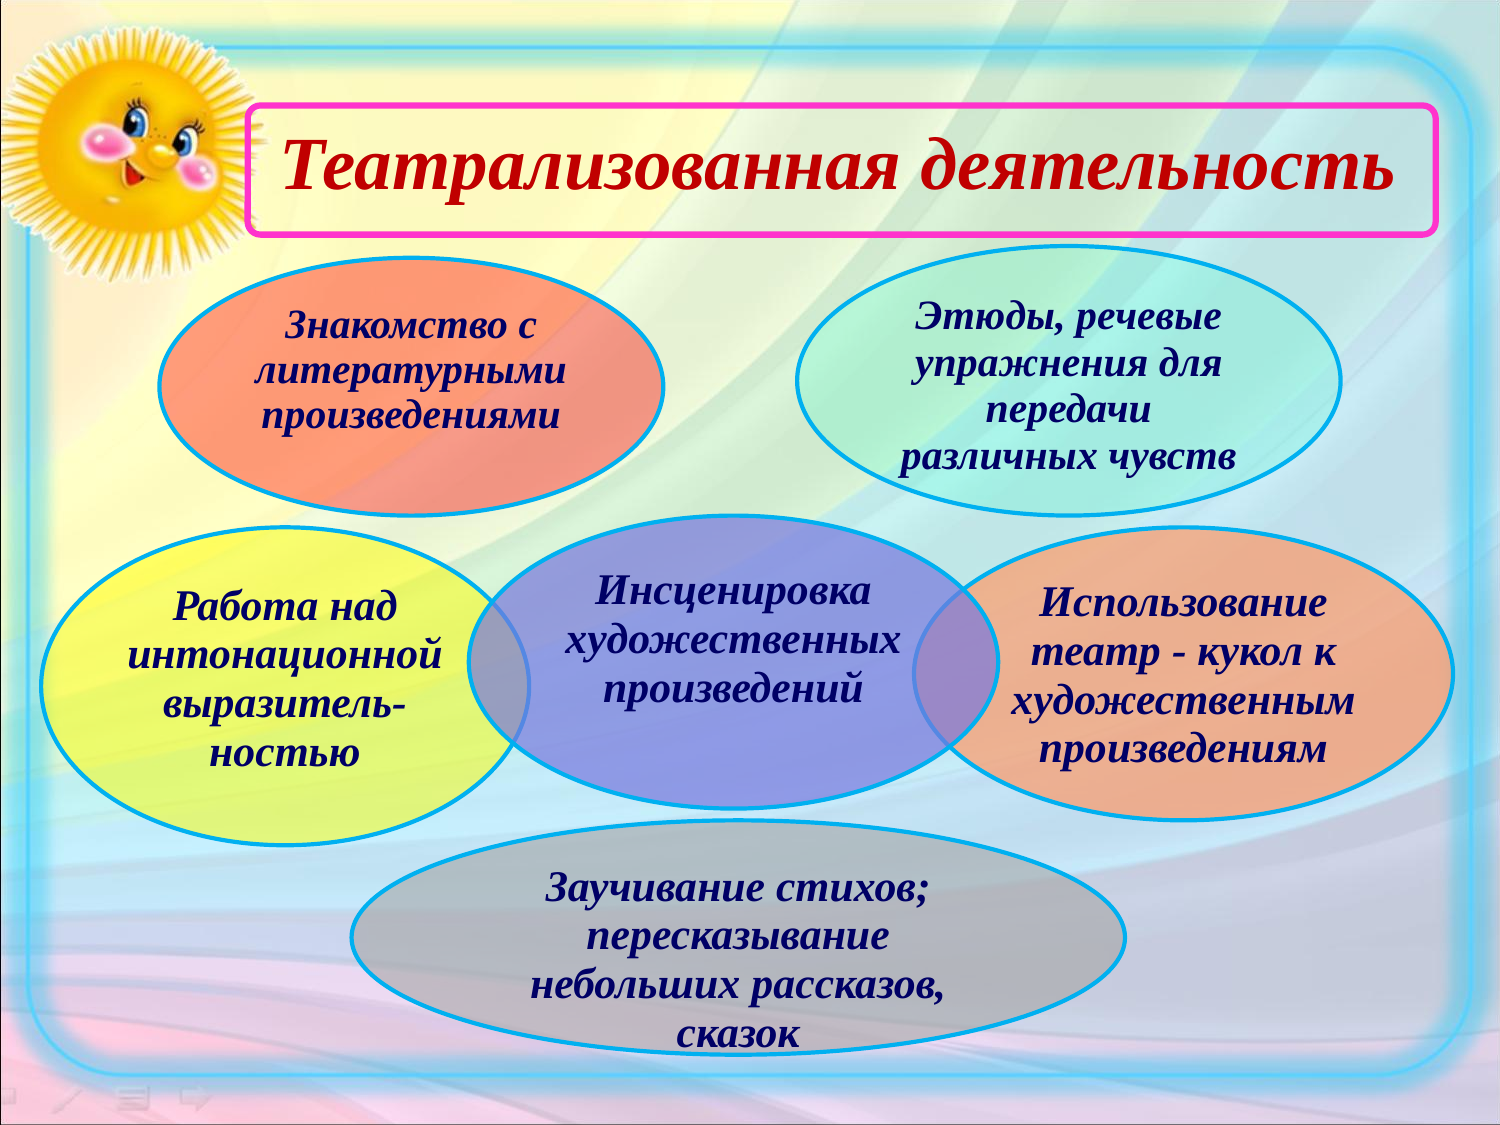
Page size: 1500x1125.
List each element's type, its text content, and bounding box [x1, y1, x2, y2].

picture [0, 0, 1500, 1125]
text_box Работа над интонационной выразитель-ностью [39, 525, 515, 848]
text_box Инсценировка художественных произведений [468, 515, 999, 809]
text_box Знакомство с литературными произведениями [159, 257, 664, 516]
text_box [234, 105, 1442, 235]
text_box Использование театр - кукол к художественным произведениям [948, 525, 1456, 823]
text_box Заучивание стихов; пересказывание небольших рассказов, сказок [351, 820, 1126, 1055]
text_box Этюды, речевые упражнения для передачи различных чувств [797, 246, 1341, 516]
